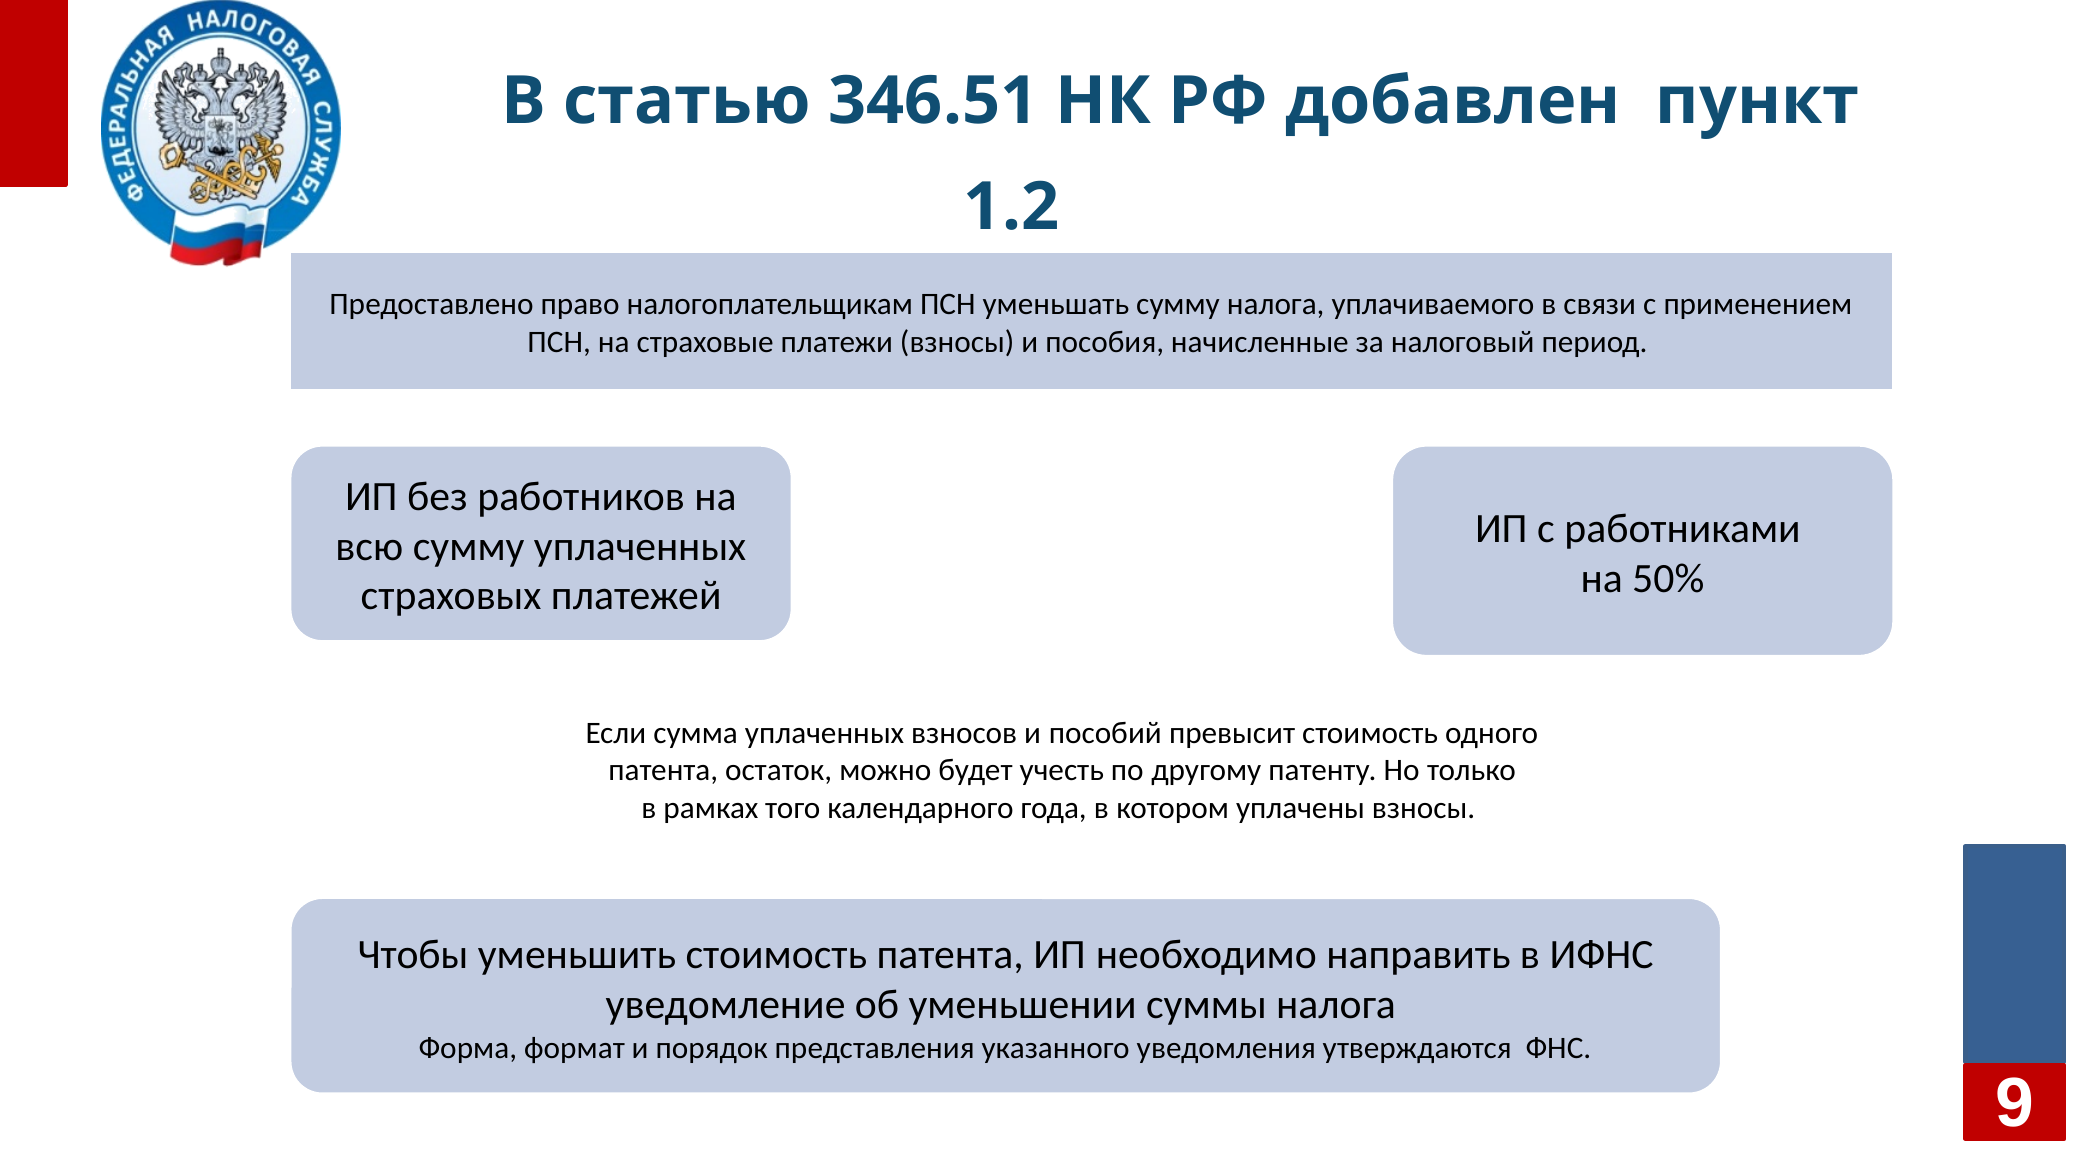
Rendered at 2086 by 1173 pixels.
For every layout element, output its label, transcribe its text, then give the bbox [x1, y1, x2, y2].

slide_number 9 [1961, 1067, 2070, 1130]
picture [101, 0, 341, 269]
text_box Чтобы уменьшить стоимость патента, ИП необходимо направить в ИФНС уведомление об уменьшении суммы налога Форма, формат и порядок представления указанного уведомления утверждаются ФНС. [287, 894, 1725, 1097]
text_box ИП без работников на всю сумму уплаченных страховых платежей [287, 442, 795, 645]
text_box 1.2 [848, 153, 1175, 251]
title В статью 346.51 НК РФ добавлен пункт [400, 18, 1962, 176]
text_box Если сумма уплаченных взносов и пособий превысит стоимость одного патента, остаток, можно будет учесть по другому патенту. Но только в рамках того календарного года, в котором уплачены взносы. [541, 704, 1584, 870]
text_box ИП с работниками на 50% [1388, 442, 1897, 660]
text_box Предоставлено право налогоплательщикам ПСН уменьшать сумму налога, уплачиваемого в связи с применением ПСН, на страховые платежи (взносы) и пособия, начисленные за налоговый период. [287, 249, 1897, 393]
